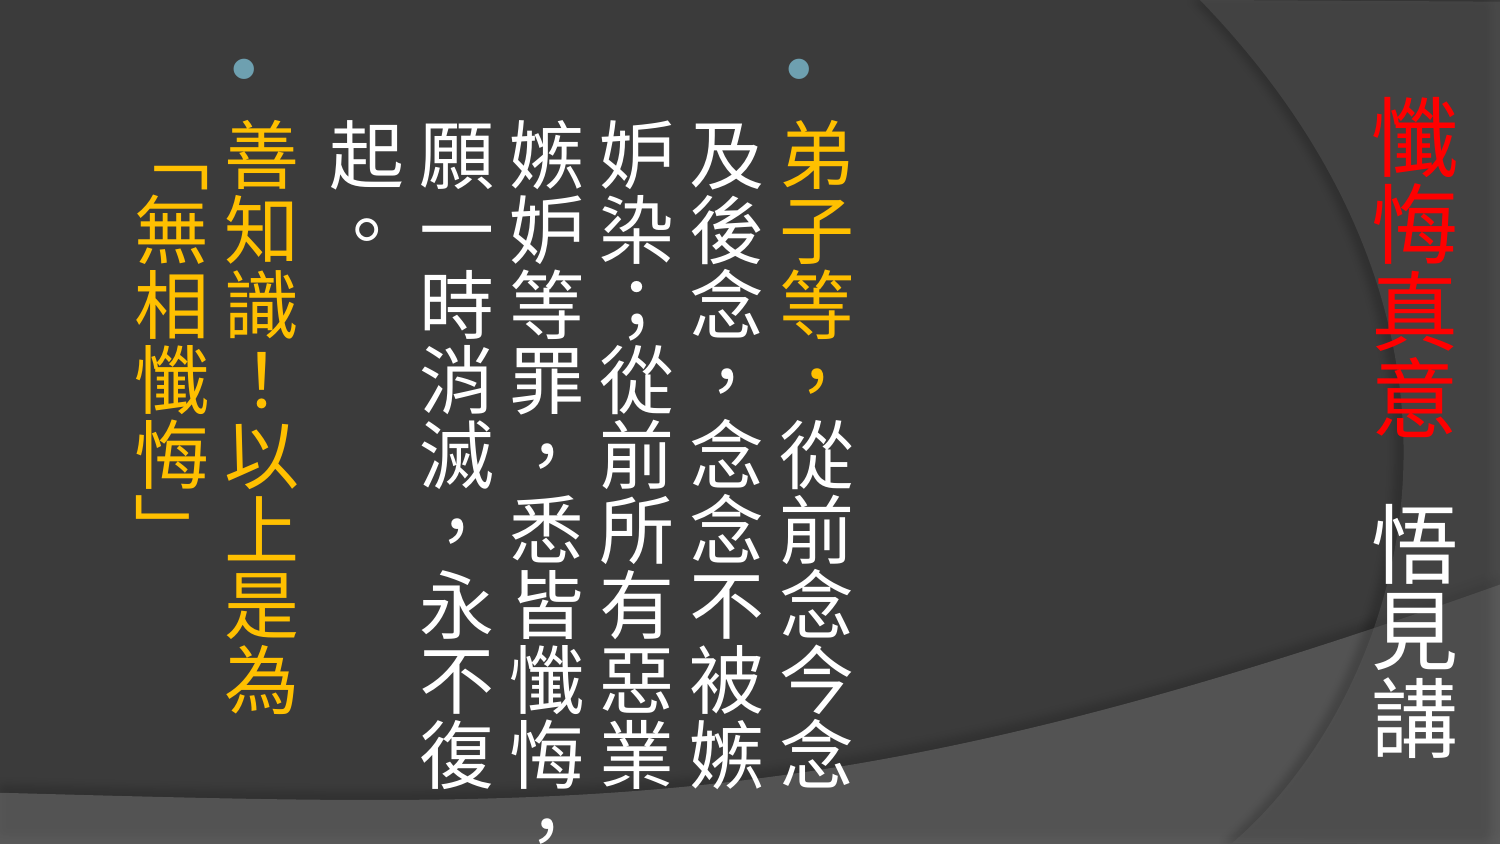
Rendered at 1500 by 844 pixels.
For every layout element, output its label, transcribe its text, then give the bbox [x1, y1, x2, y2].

title 懺悔真意 悟見講 [1352, 43, 1473, 812]
list 弟子等，從前念今念及後念，念念不被嫉妒染；從前所有惡業嫉妒等罪，悉皆懺悔，願一時消滅，永不復起。 善知識！以上是為﹁無相懺悔﹂ [29, 33, 1329, 812]
